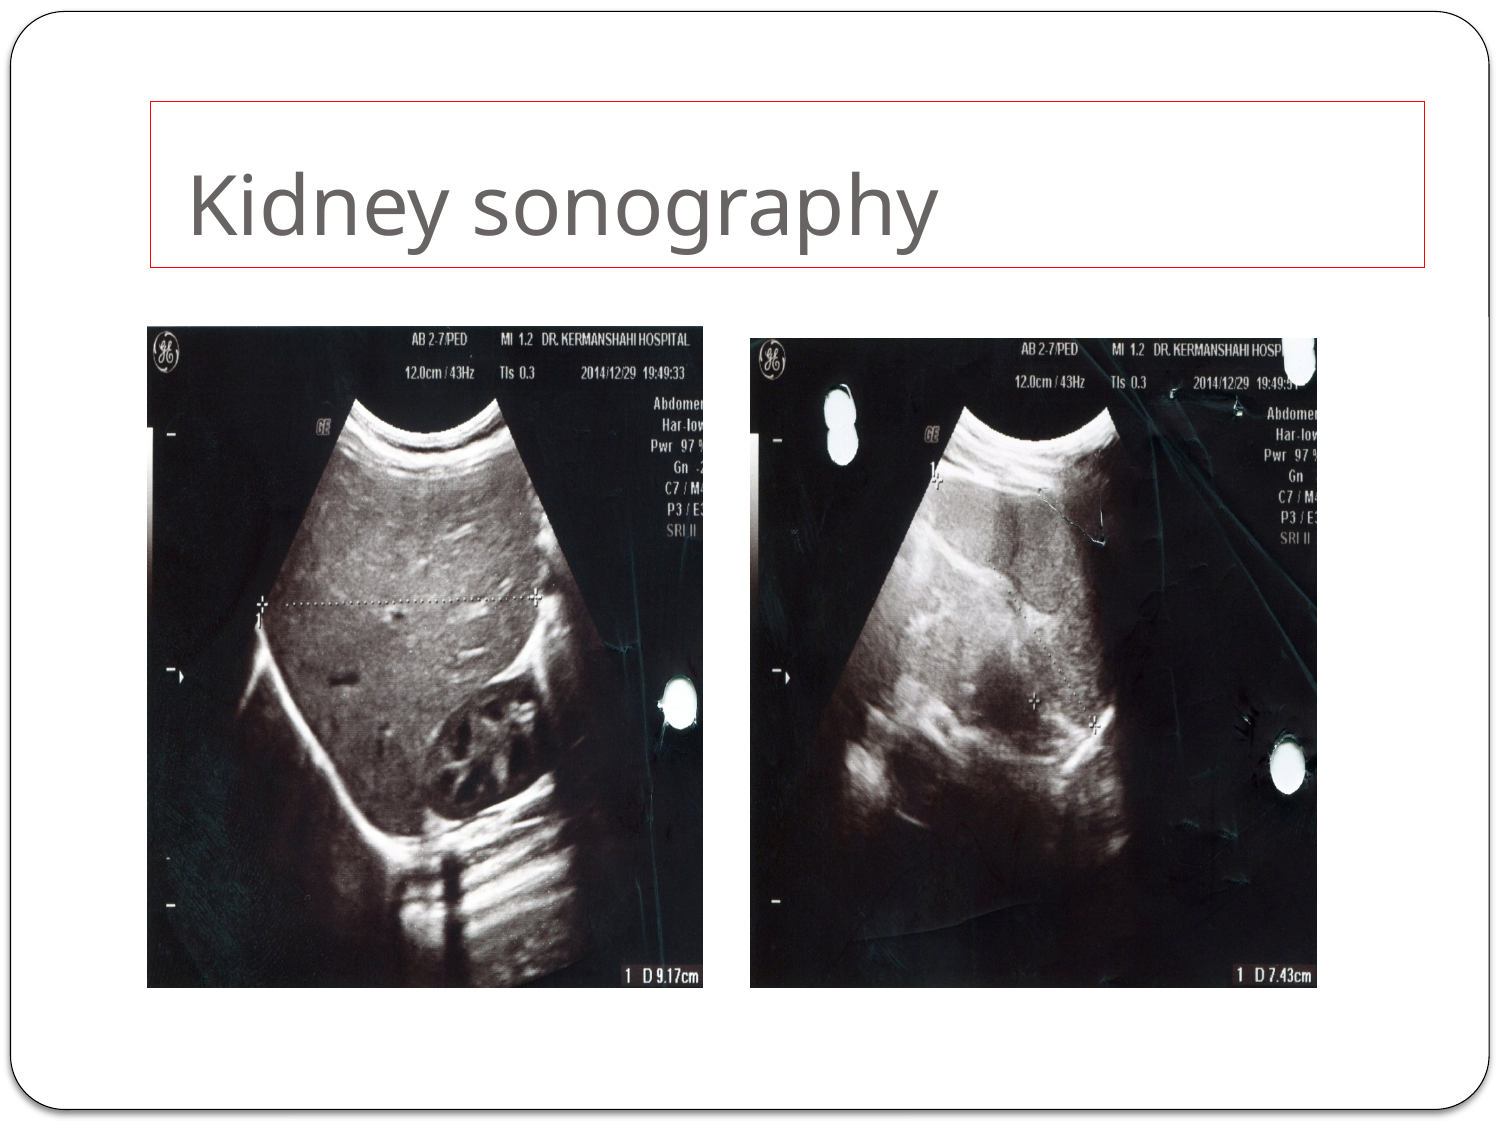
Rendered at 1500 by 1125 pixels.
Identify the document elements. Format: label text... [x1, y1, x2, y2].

title Kidney sonography [150, 101, 1425, 268]
picture [749, 337, 1318, 988]
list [147, 326, 703, 988]
